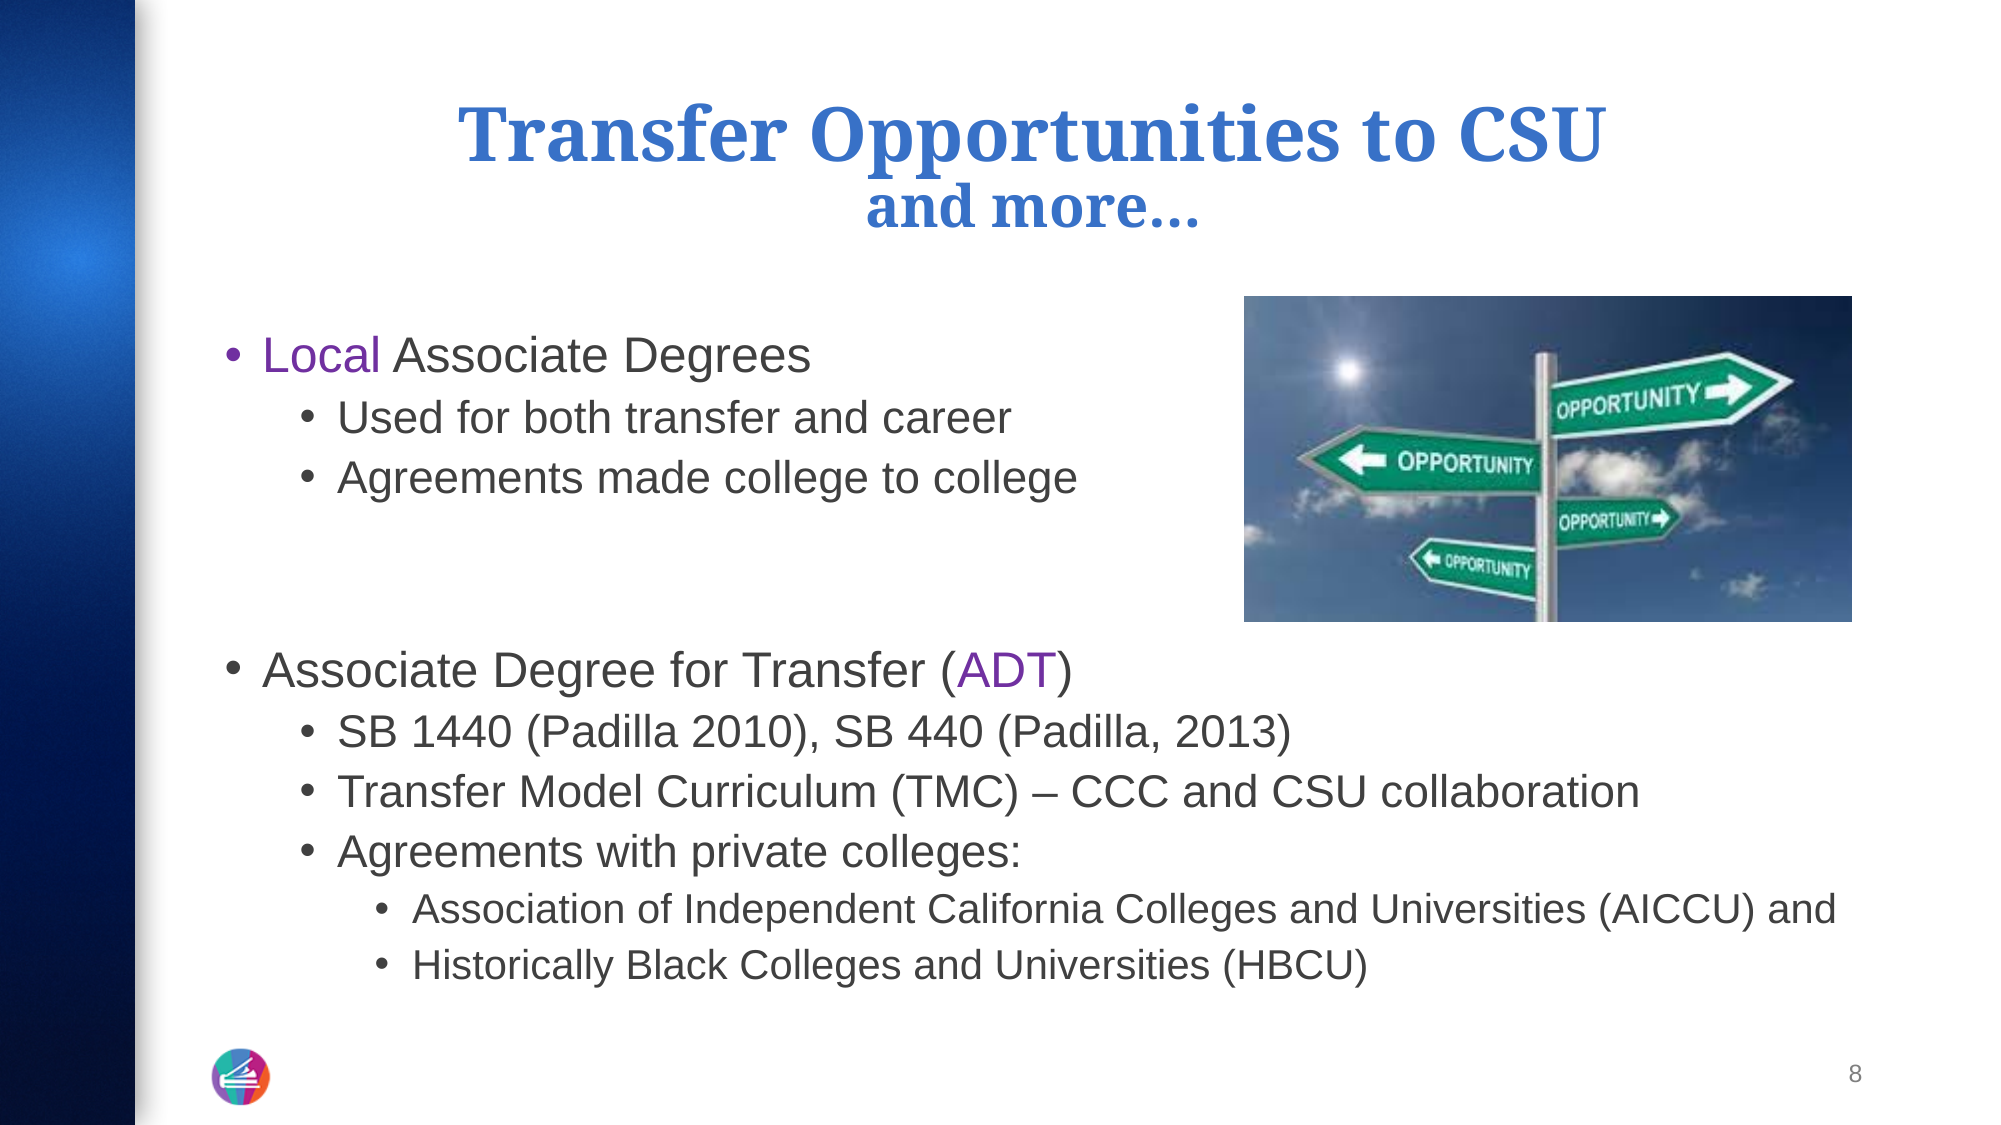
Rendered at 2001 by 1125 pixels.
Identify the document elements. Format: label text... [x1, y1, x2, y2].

picture [0, 0, 135, 1125]
title Transfer Opportunities to CSU and more… [209, 59, 1858, 241]
picture [1244, 296, 1852, 622]
slide_number 8 [1712, 1042, 1863, 1103]
picture [209, 1046, 272, 1108]
list Local Associate Degrees Used for both transfer and career Agreements made college to college Associate Degree for Transfer (ADT) SB 1440 (Padilla 2010), SB 440 (Padilla, 2013) Transfer Model Curriculum (TMC) – CCC and CSU collaboration Agreements with private colleges: Association of Independent California Colleges and Universities (AICCU) and Historically Black Colleges and Universities (HBCU) [209, 241, 1911, 1020]
